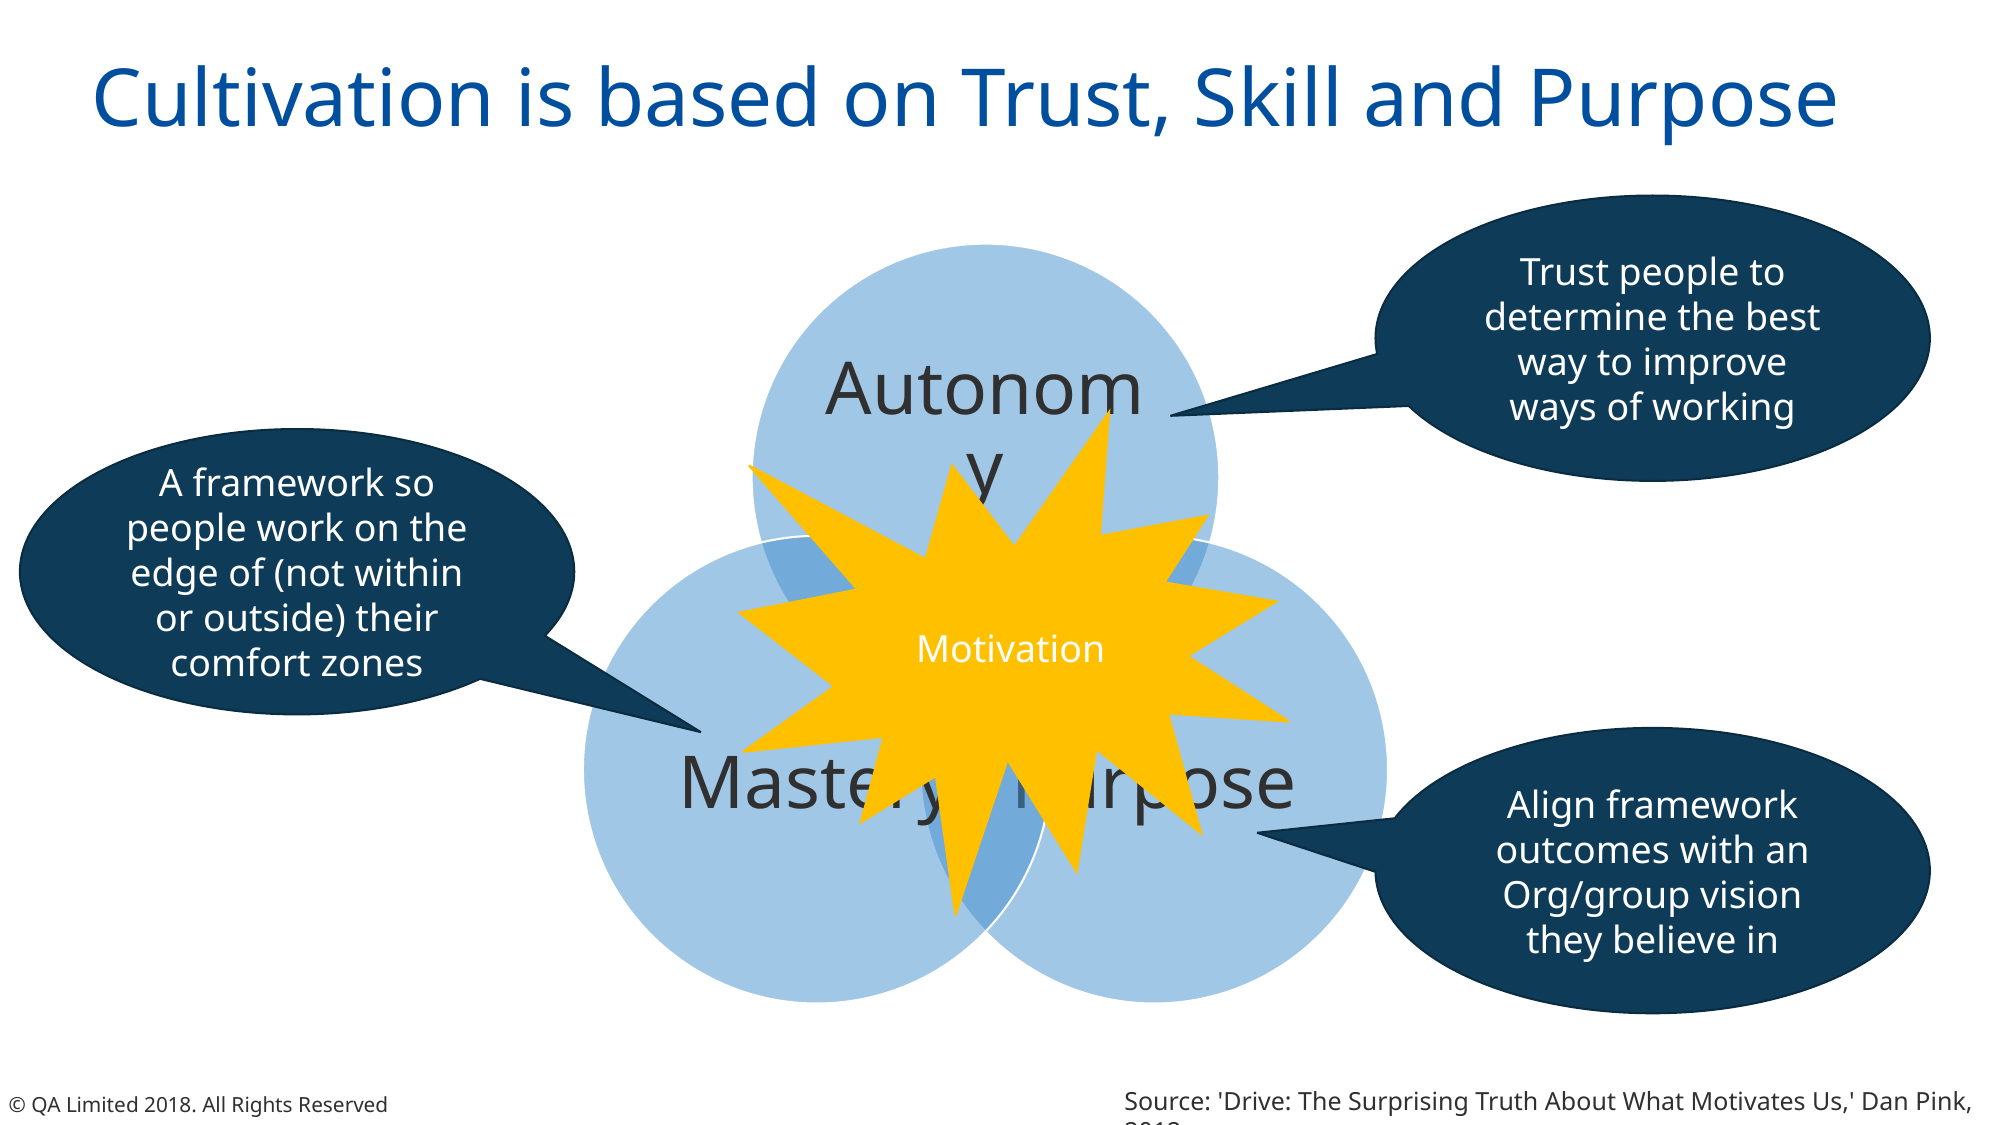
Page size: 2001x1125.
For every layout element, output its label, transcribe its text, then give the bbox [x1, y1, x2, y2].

text_box Trust people to determine the best way to improve ways of working [1462, 194, 1843, 233]
title Cultivation is based on Trust, Skill and Purpose [76, 50, 1904, 153]
text_box Source: 'Drive: The Surprising Truth About What Motivates Us,' Dan Pink, 2012 [1109, 1077, 2000, 1125]
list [0, 233, 1971, 1014]
